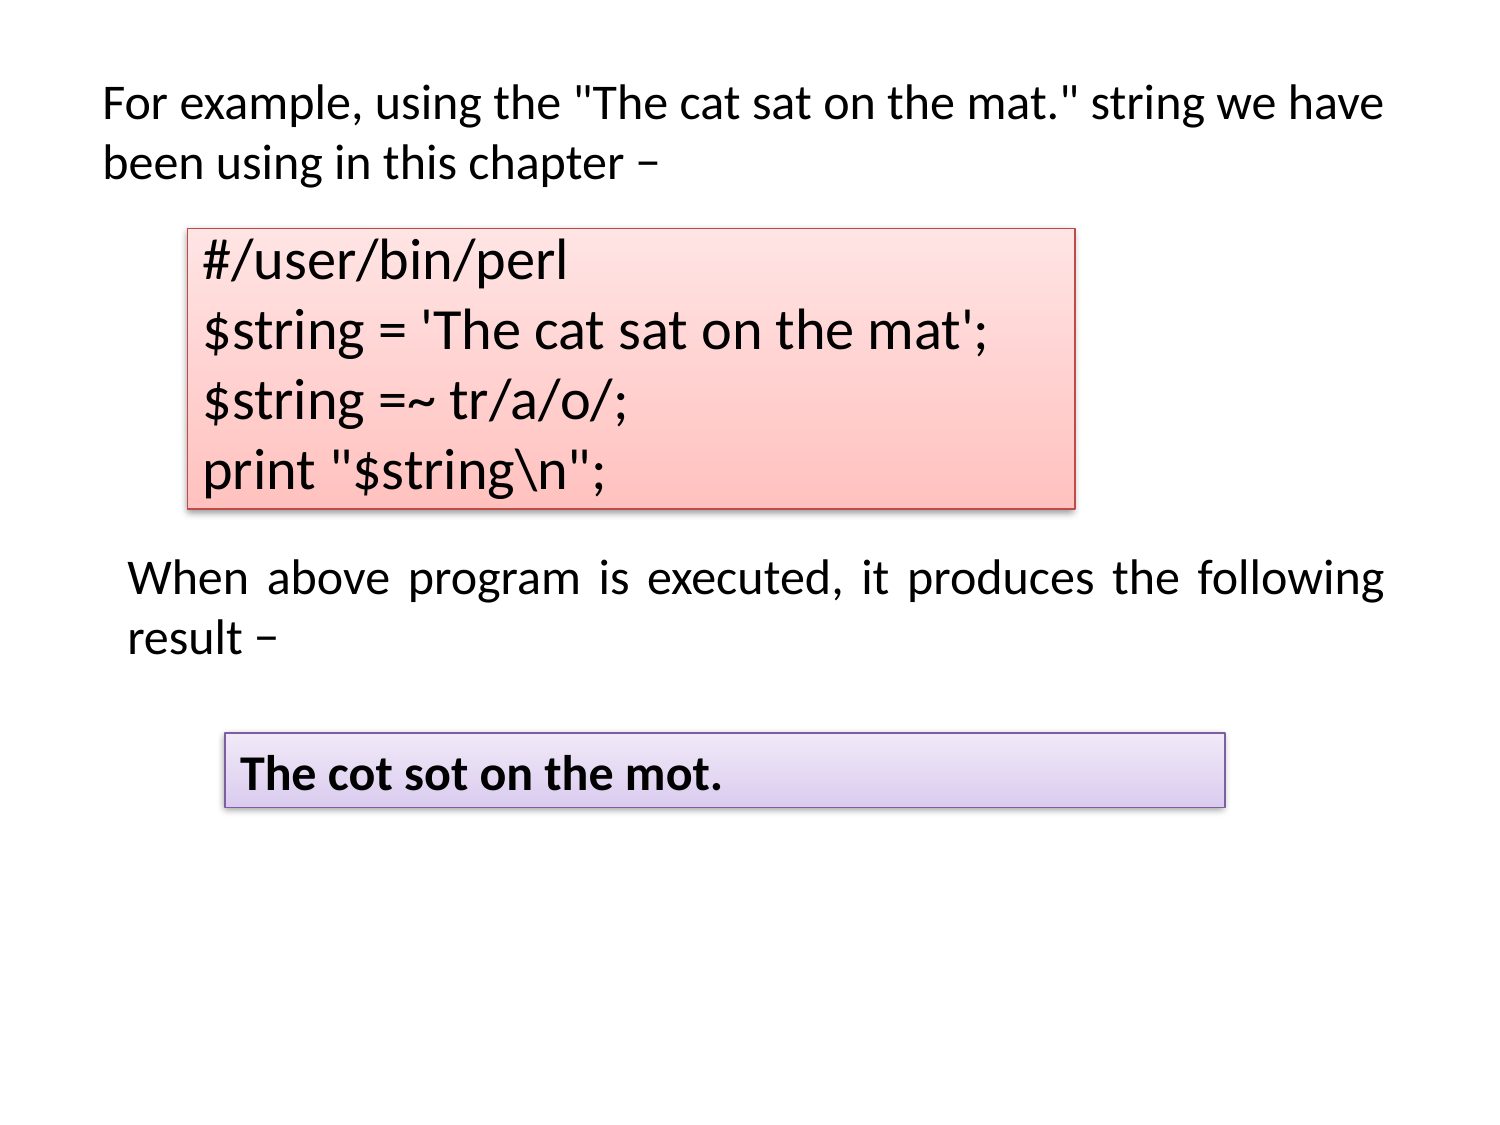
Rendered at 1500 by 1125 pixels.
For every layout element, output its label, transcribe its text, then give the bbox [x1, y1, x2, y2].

text_box #/user/bin/perl $string = 'The cat sat on the mat'; $string =~ tr/a/o/; print "$string\n"; [187, 228, 1076, 510]
text_box For example, using the "The cat sat on the mat." string we have been using in this chapter − [87, 62, 1400, 198]
text_box The cot sot on the mot. [224, 732, 1226, 808]
text_box When above program is executed, it produces the following result − [112, 537, 1400, 673]
